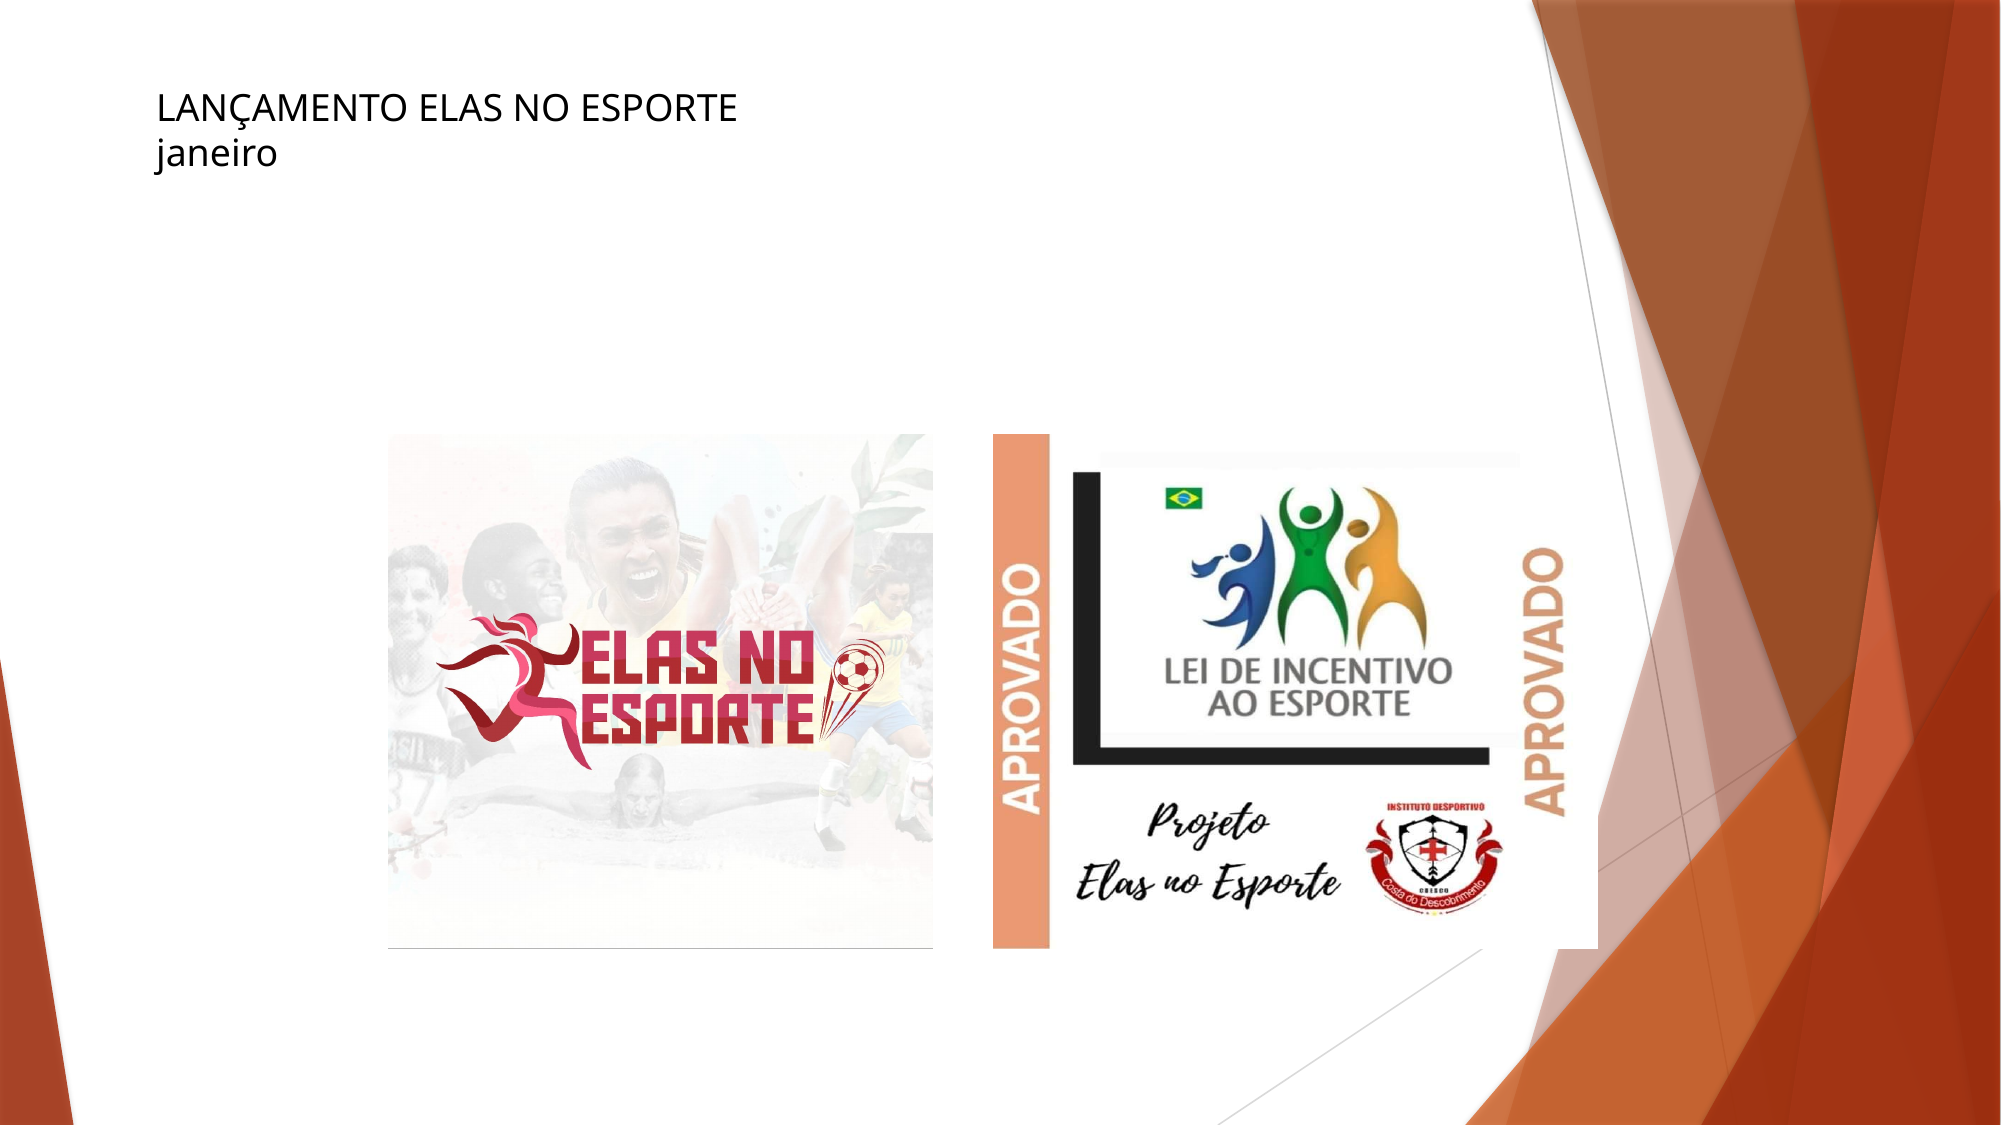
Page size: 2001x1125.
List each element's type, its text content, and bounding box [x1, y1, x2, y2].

text_box LANÇAMENTO ELAS NO ESPORTE janeiro [141, 76, 1550, 227]
picture [388, 434, 933, 950]
picture [993, 434, 1599, 950]
